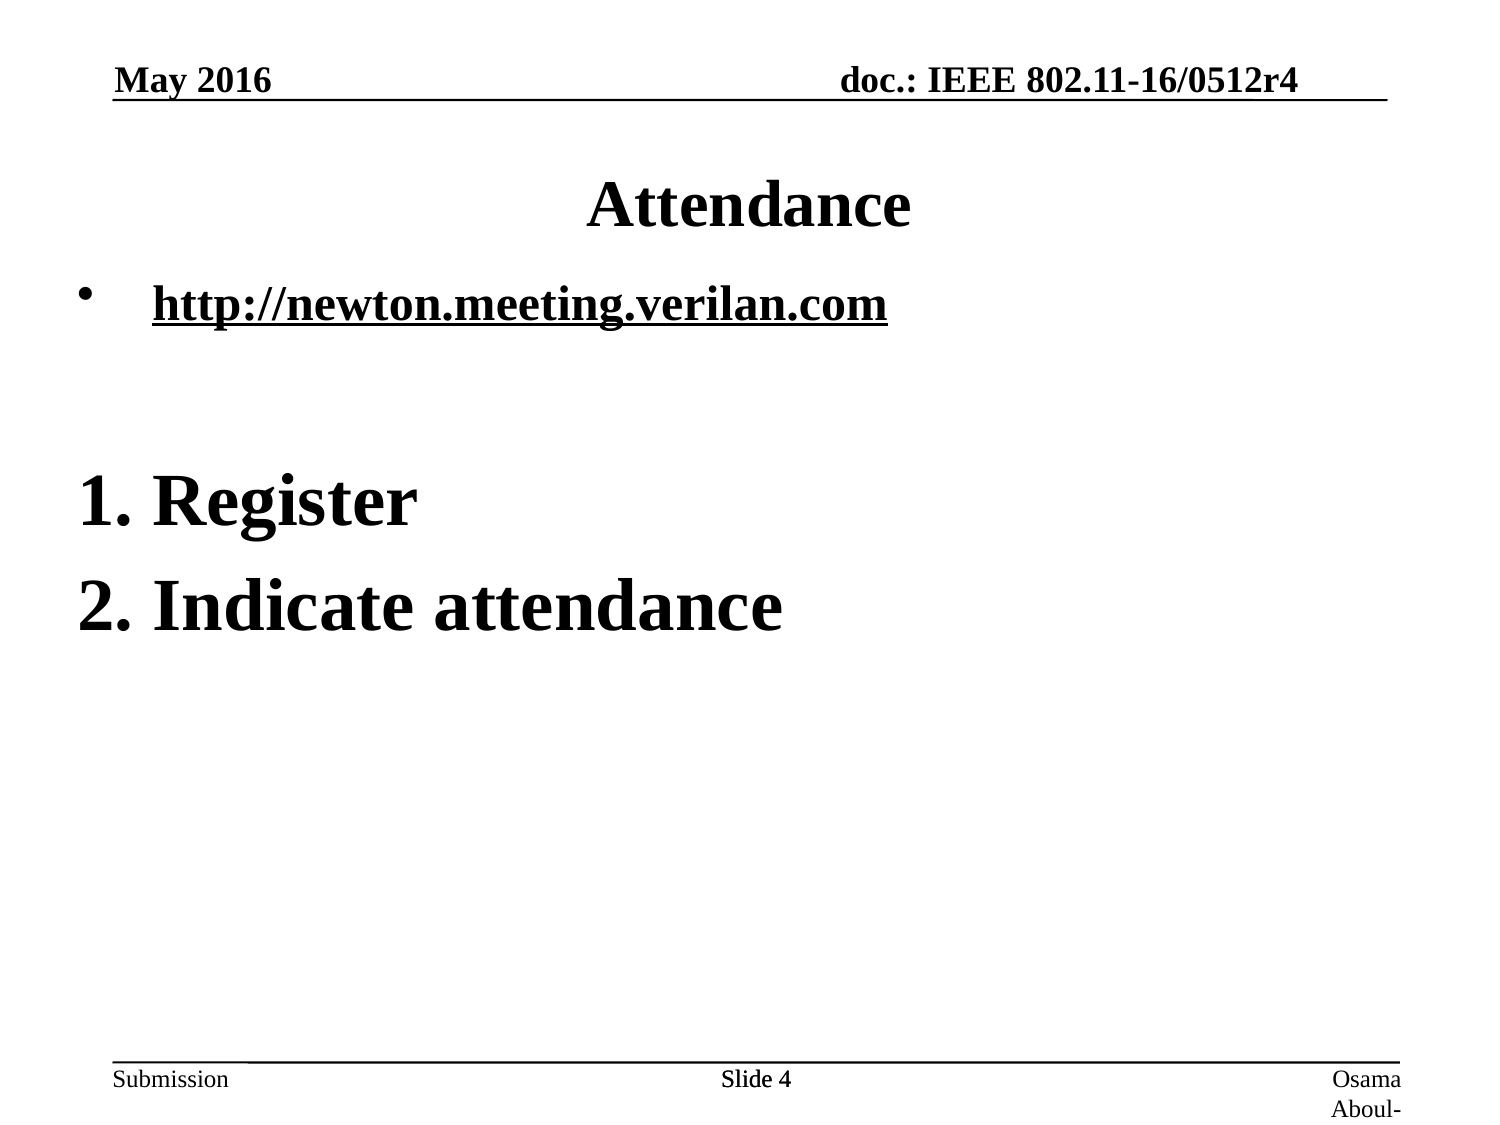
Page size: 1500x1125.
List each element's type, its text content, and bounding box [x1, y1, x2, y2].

footer Osama Aboul-Magd (Huawei Technologies) [1324, 1061, 1402, 1093]
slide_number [114, 54, 309, 101]
list http://newton.meeting.verilan.com Register Indicate attendance [62, 262, 1388, 1000]
title Attendance [112, 112, 1388, 262]
text_box Slide 4 [675, 1062, 838, 1093]
